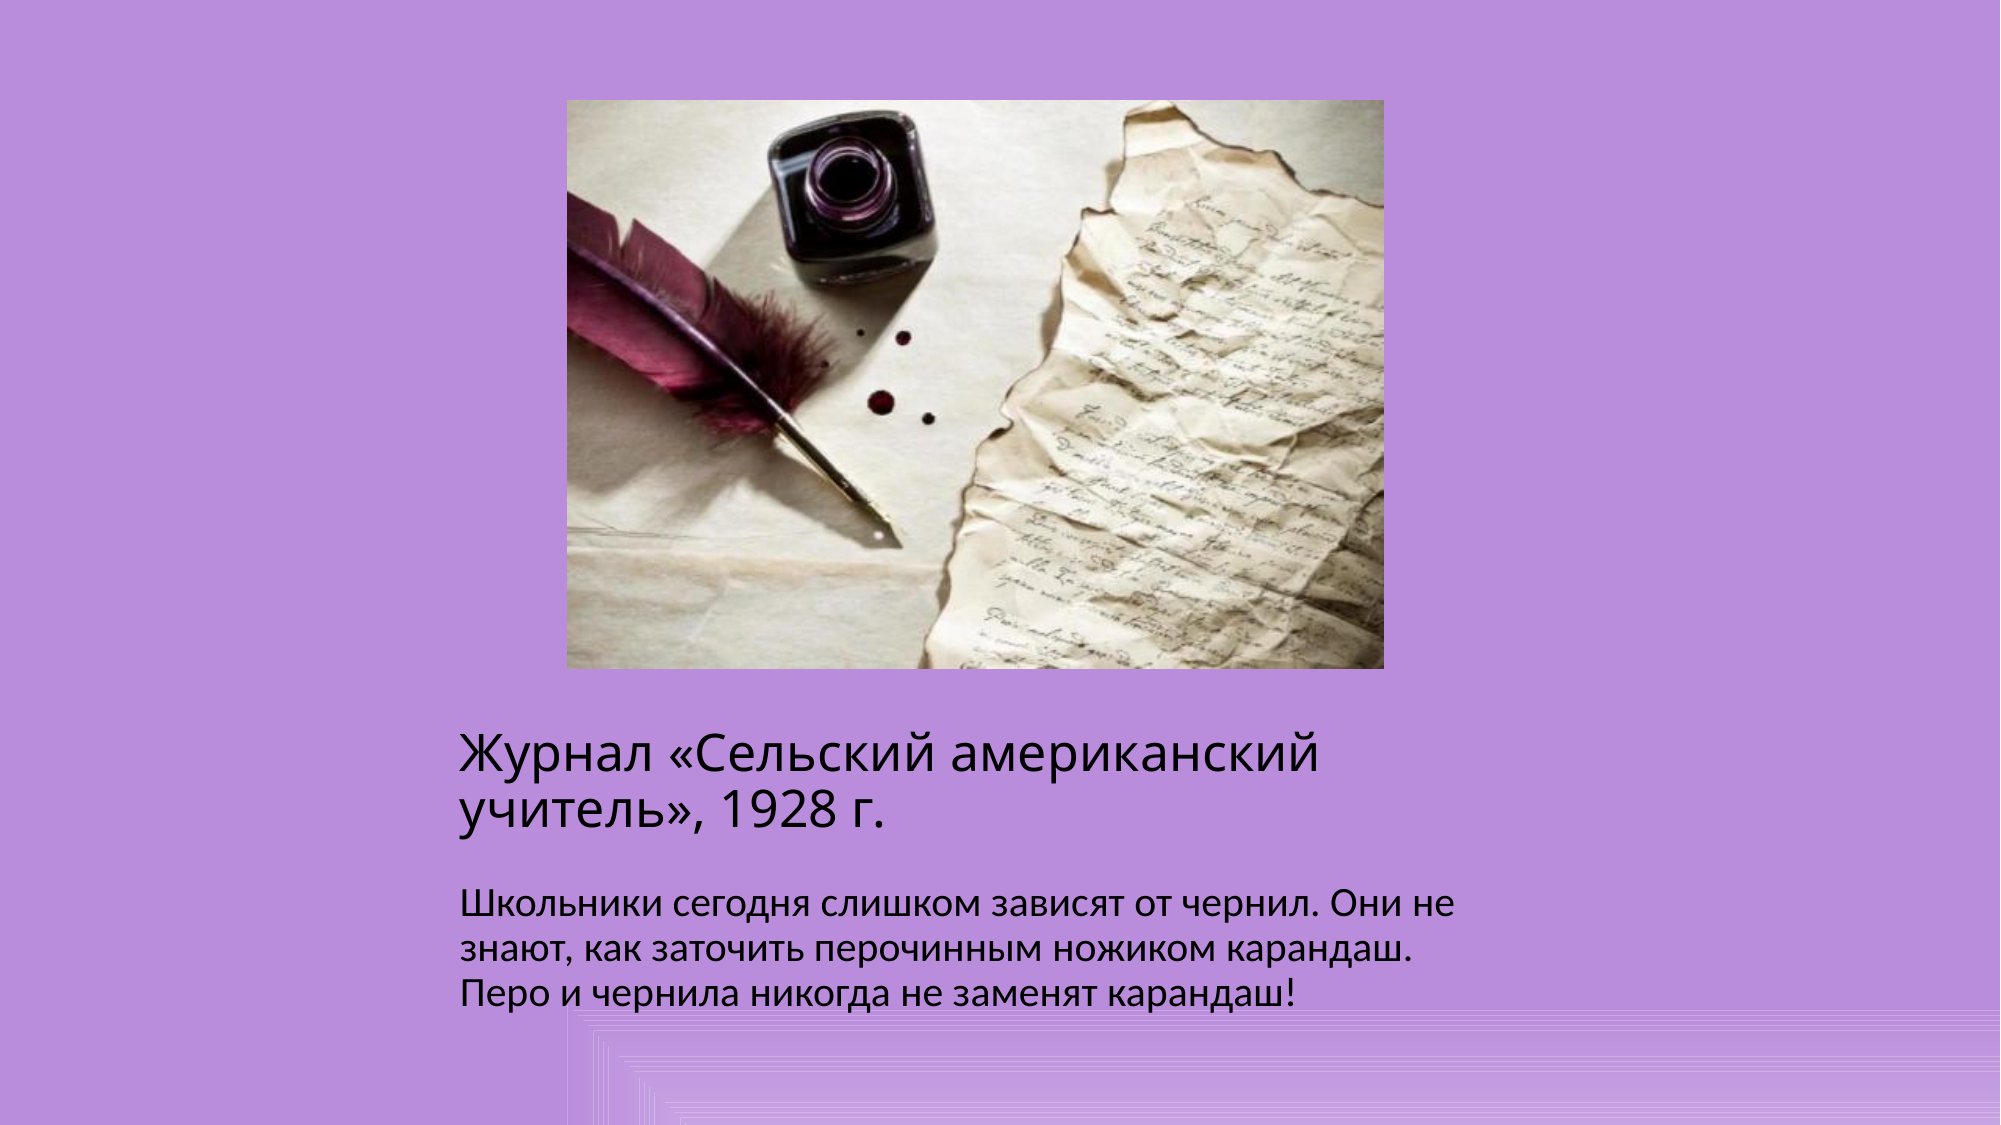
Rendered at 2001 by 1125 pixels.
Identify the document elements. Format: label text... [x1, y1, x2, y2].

picture [567, 100, 1384, 669]
list Школьники сегодня слишком зависят от чернил. Они не знают, как заточить перочинным ножиком карандаш. Перо и чернила никогда не заменят карандаш! [444, 873, 1491, 1059]
title Журнал «Сельский американский учитель», 1928 г. [444, 716, 1491, 847]
